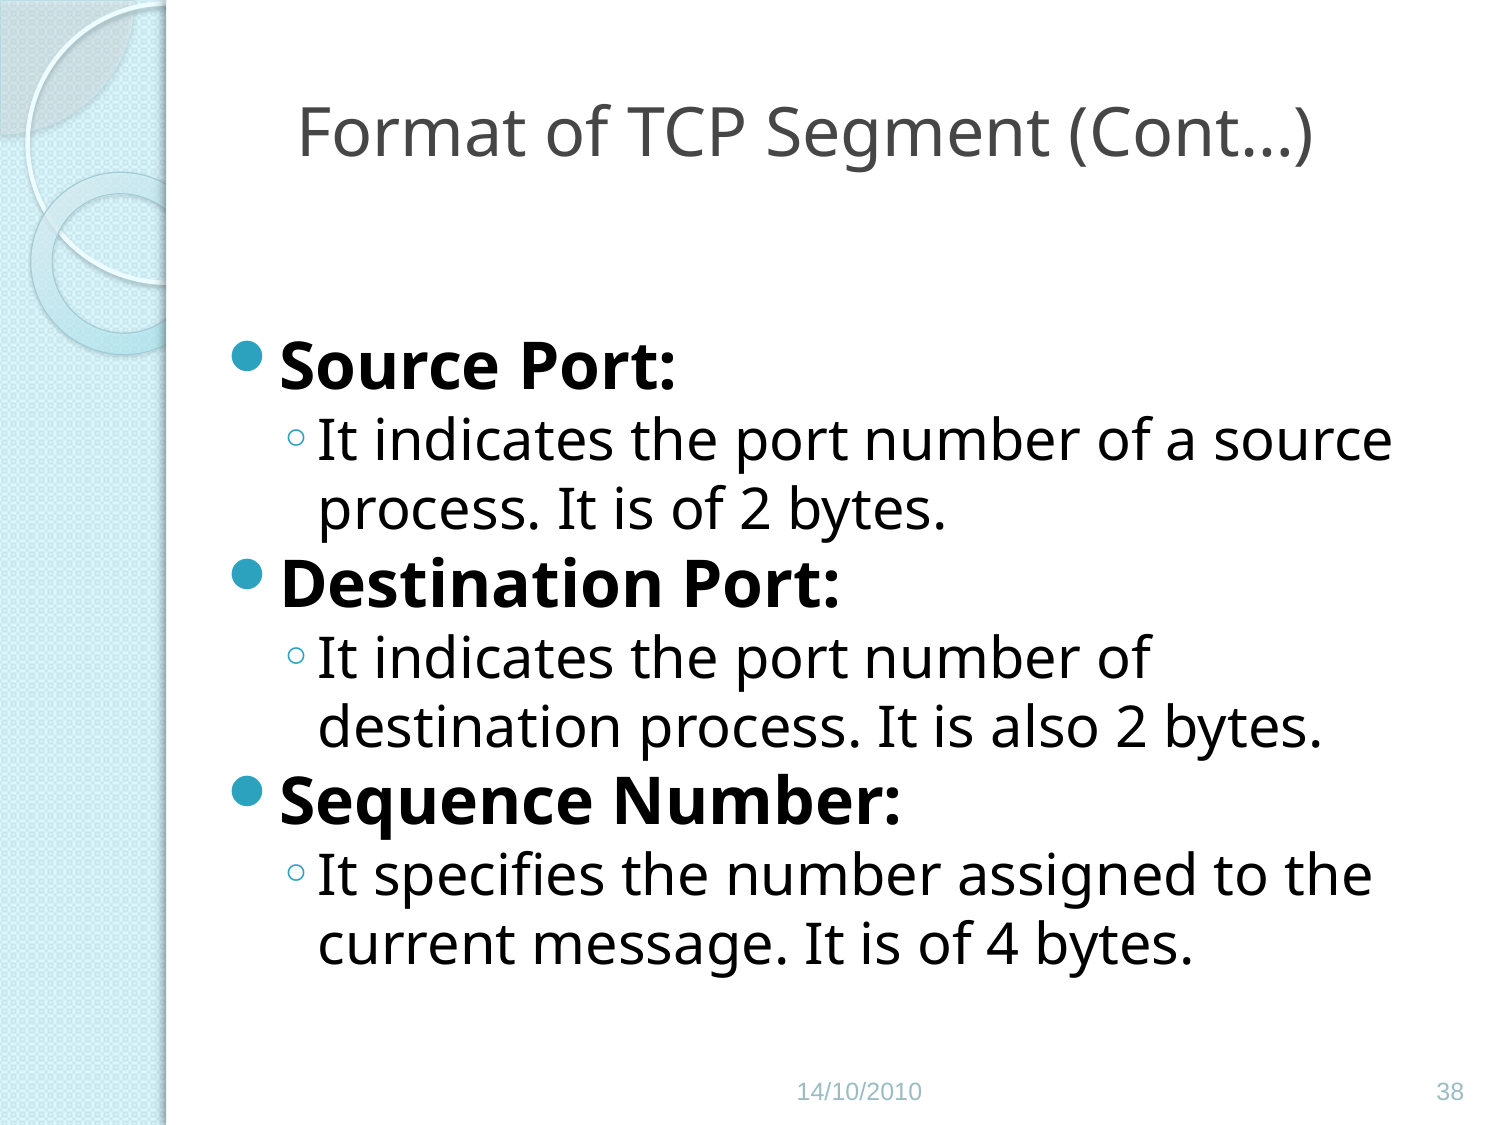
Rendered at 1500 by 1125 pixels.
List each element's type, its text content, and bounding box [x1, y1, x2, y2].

list Source Port: It indicates the port number of a source process. It is of 2 bytes. Destination Port: It indicates the port number of destination process. It is also 2 bytes. Sequence Number: It specifies the number assigned to the current message. It is of 4 bytes. [199, 316, 1425, 988]
slide_number 38 [1413, 1034, 1488, 1113]
title Format of TCP Segment (Cont…) [281, 58, 1425, 200]
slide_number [587, 1034, 938, 1113]
